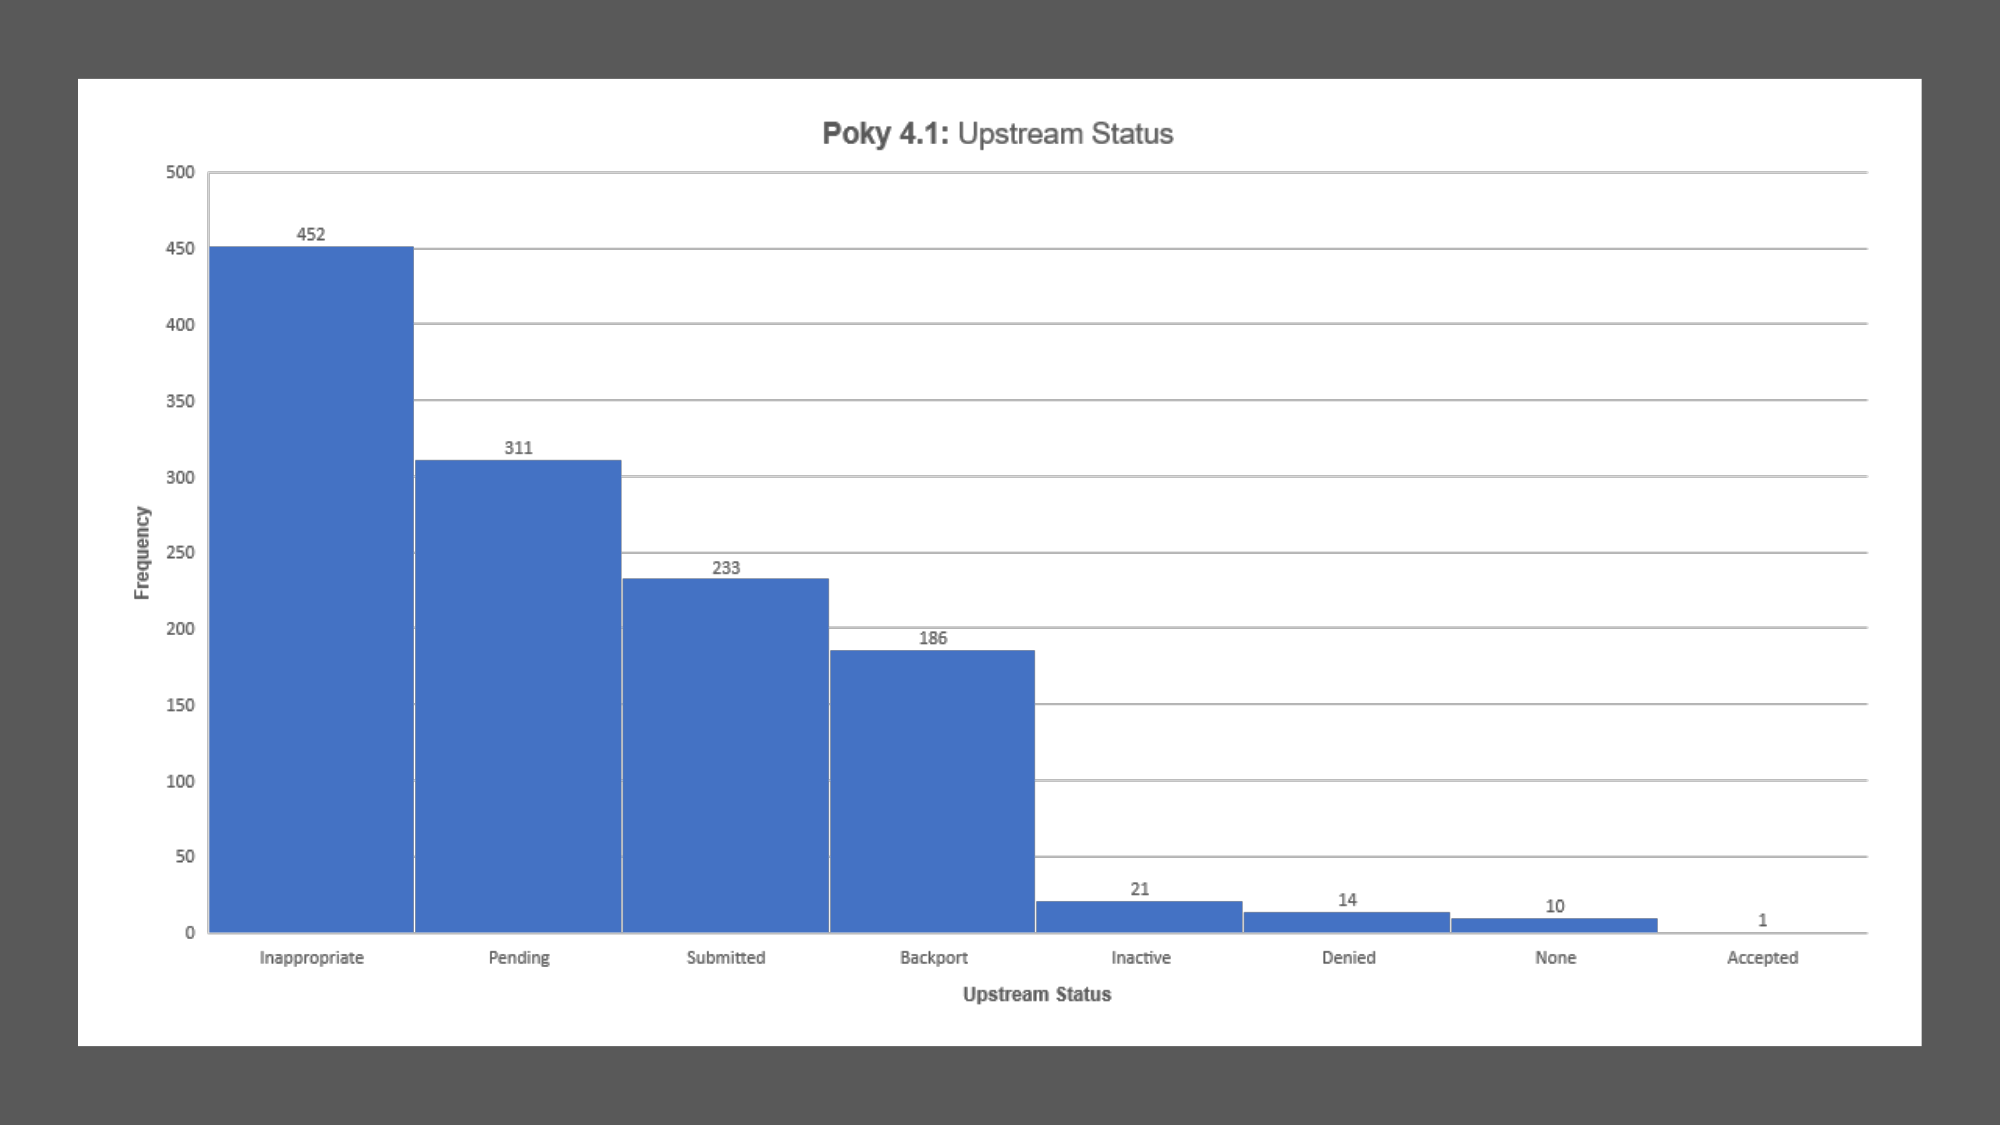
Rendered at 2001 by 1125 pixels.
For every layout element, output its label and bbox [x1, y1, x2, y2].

picture [105, 105, 1895, 1020]
text_box [77, 78, 1923, 1047]
text_box [0, 0, 2000, 1125]
